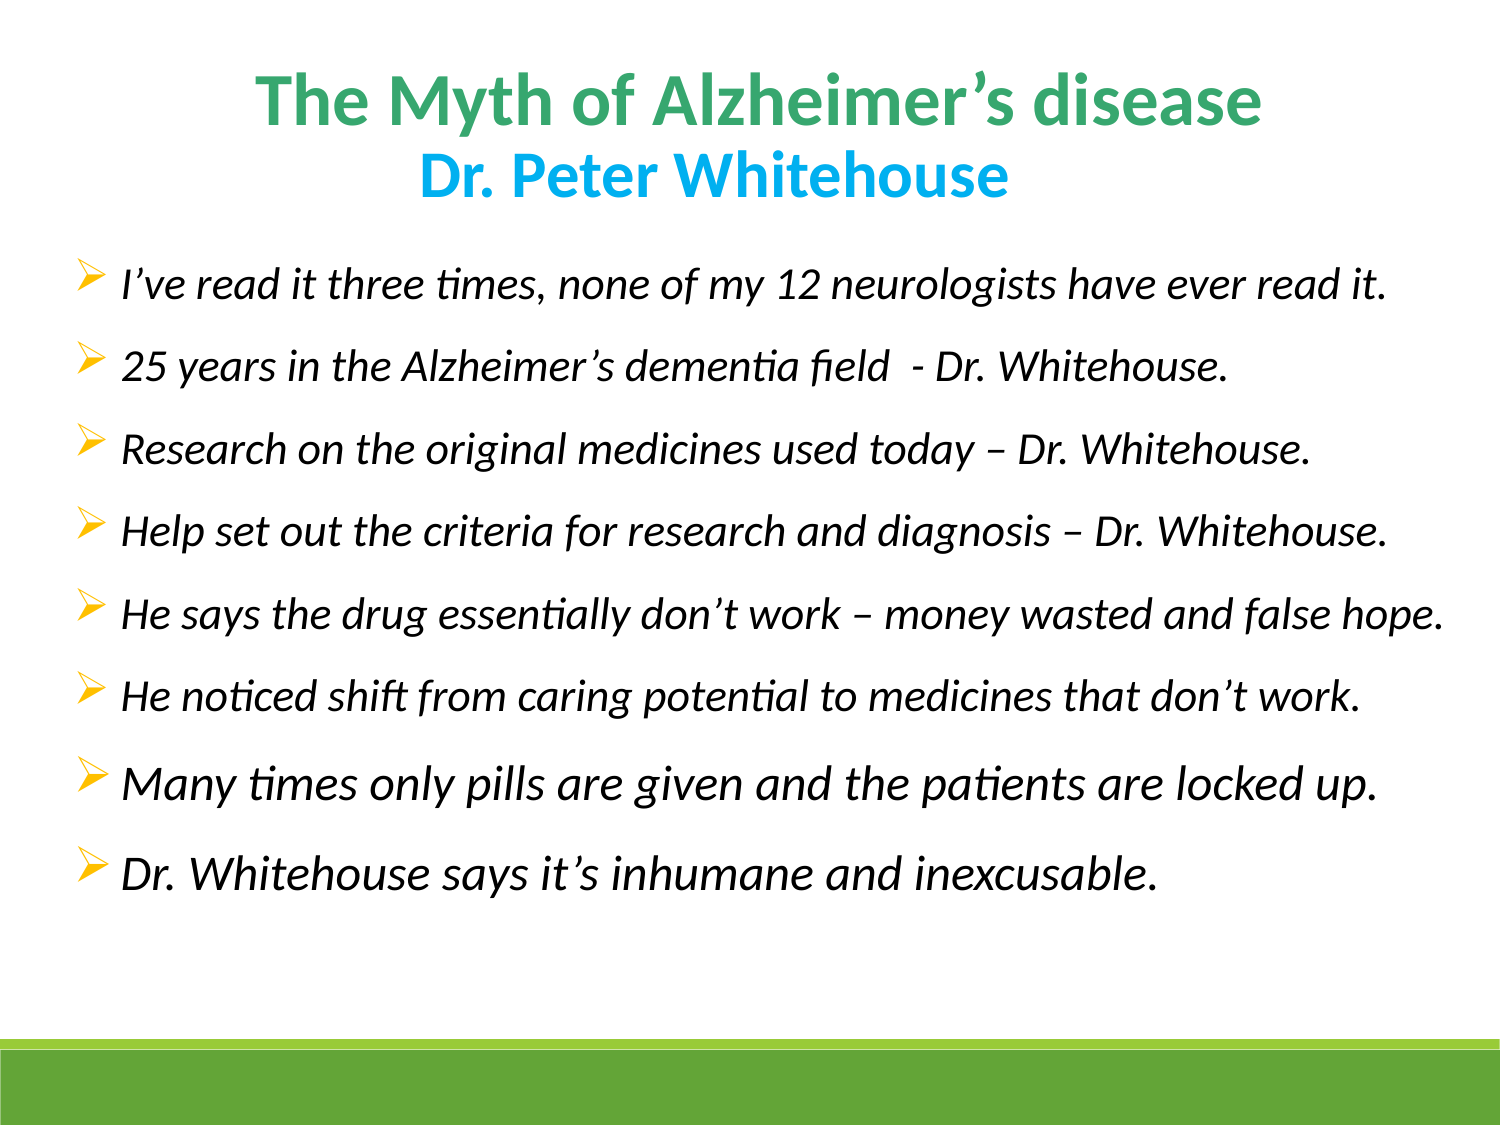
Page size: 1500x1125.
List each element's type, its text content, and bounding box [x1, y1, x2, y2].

text_box Dr. Peter Whitehouse [403, 122, 1026, 218]
text_box The Myth of Alzheimer’s disease [178, 43, 1342, 149]
text_box I’ve read it three times, none of my 12 neurologists have ever read it. 25 years in the Alzheimer’s dementia field - Dr. Whitehouse. Research on the original medicines used today – Dr. Whitehouse. Help set out the criteria for research and diagnosis – Dr. Whitehouse. He says the drug essentially don’t work – money wasted and false hope. He noticed shift from caring potential to medicines that don’t work. Many times only pills are given and the patients are locked up. Dr. Whitehouse says it’s inhumane and inexcusable. [58, 218, 1461, 909]
